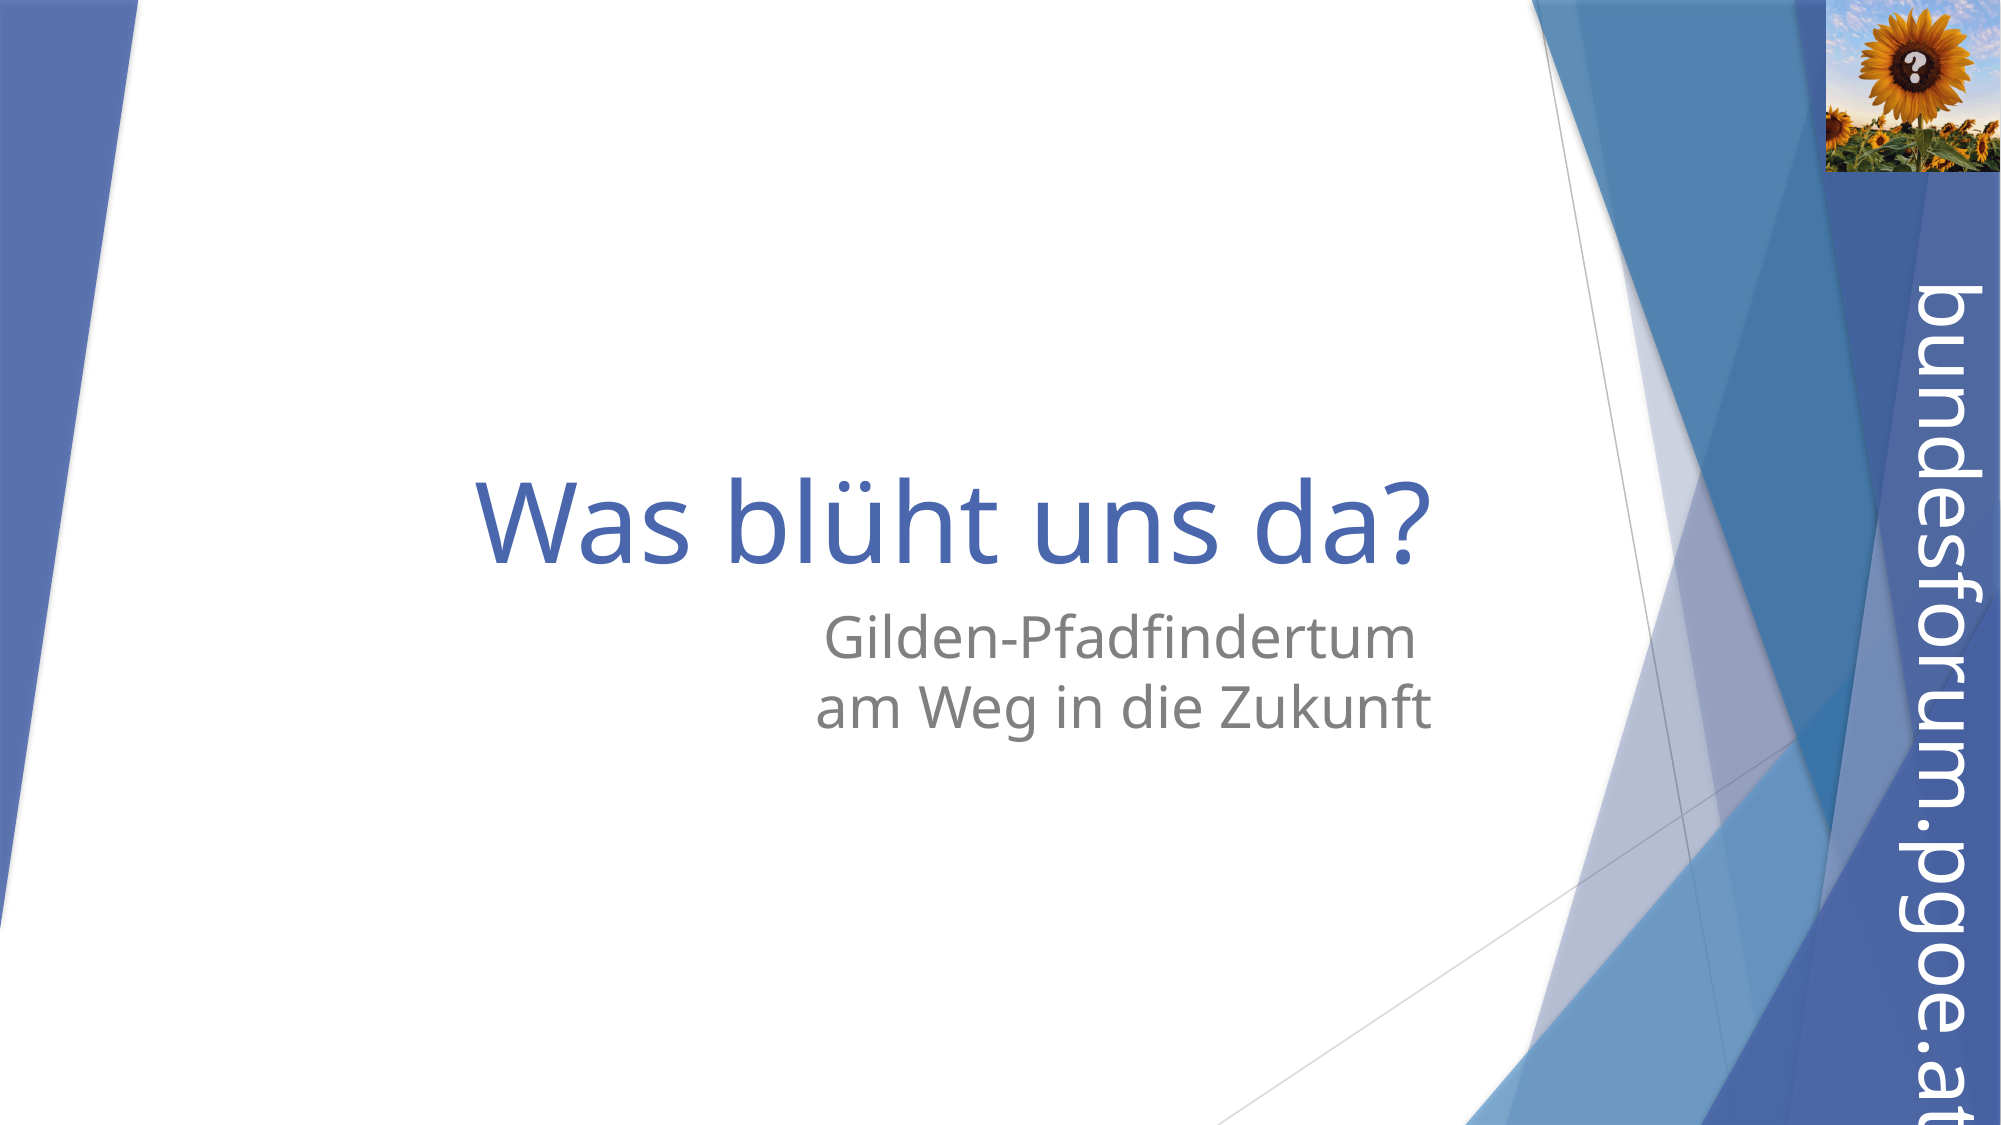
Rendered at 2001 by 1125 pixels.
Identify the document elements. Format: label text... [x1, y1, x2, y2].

picture [1826, 0, 2000, 172]
title Was blüht uns da? [174, 323, 1449, 593]
subtitle Gilden-Pfadfindertum am Weg in die Zukunft [174, 593, 1449, 774]
